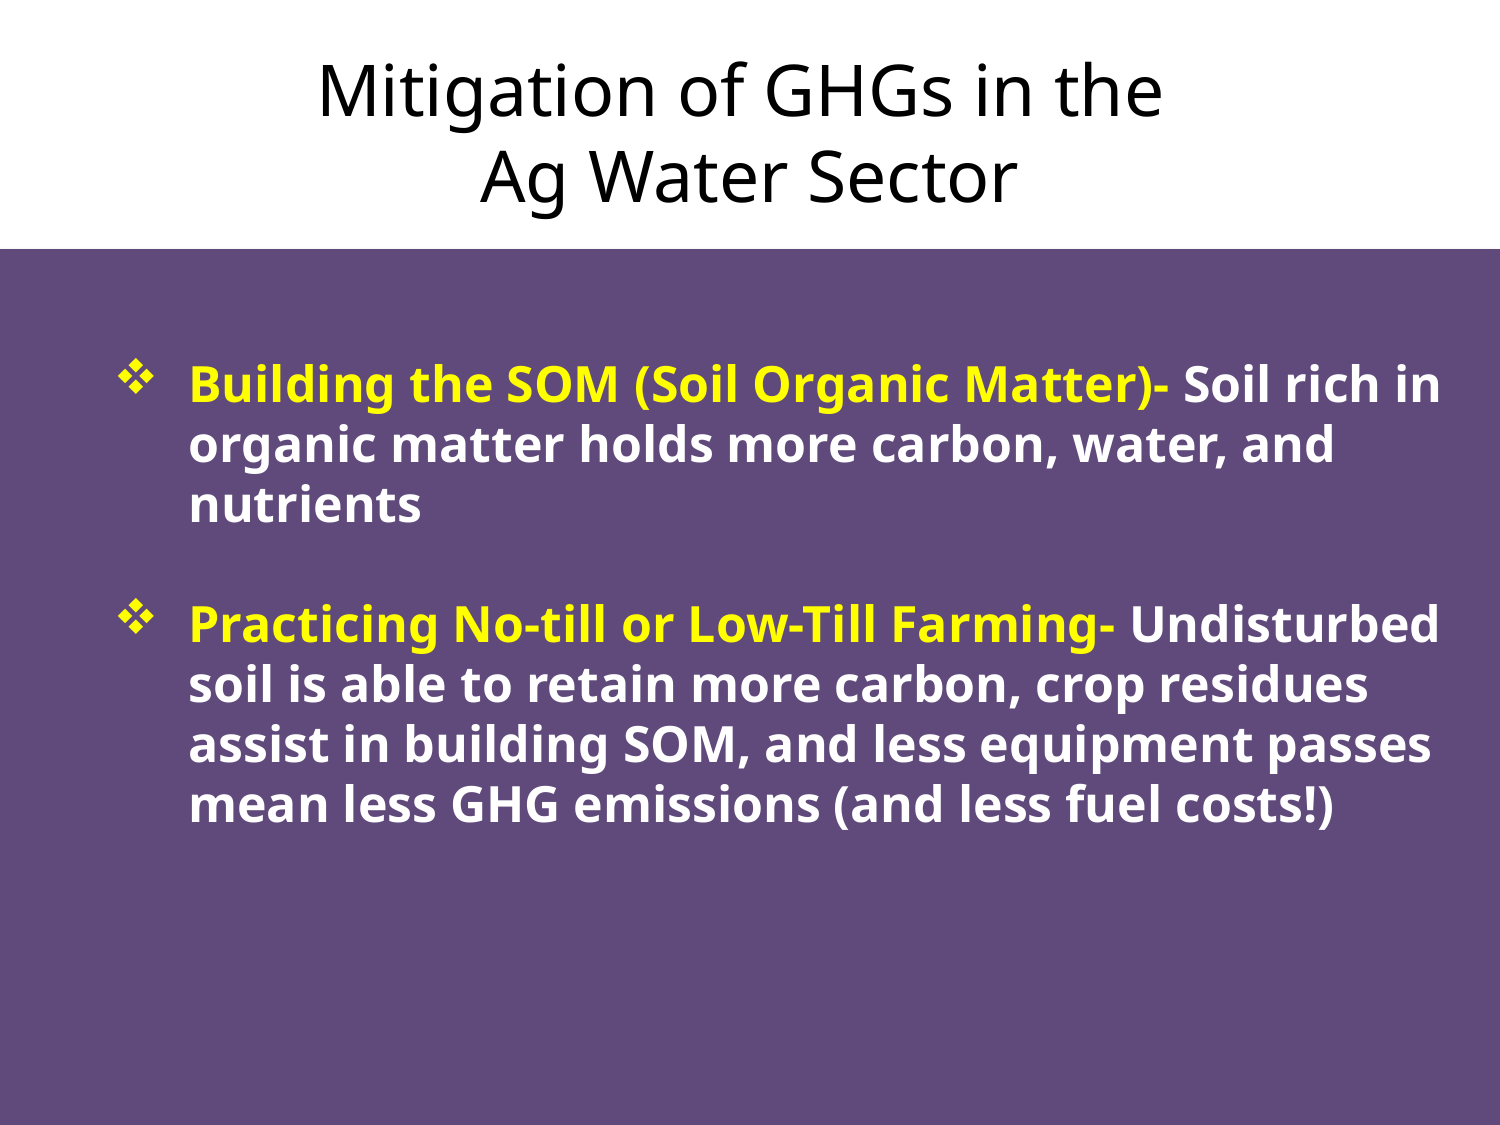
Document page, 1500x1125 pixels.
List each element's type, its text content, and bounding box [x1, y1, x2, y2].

text_box Building the SOM (Soil Organic Matter)- Soil rich in organic matter holds more carbon, water, and nutrients Practicing No-till or Low-Till Farming- Undisturbed soil is able to retain more carbon, crop residues assist in building SOM, and less equipment passes mean less GHG emissions (and less fuel costs!) [23, 224, 1500, 900]
title Mitigation of GHGs in the Ag Water Sector [75, 37, 1425, 225]
text_box [0, 249, 1500, 1125]
